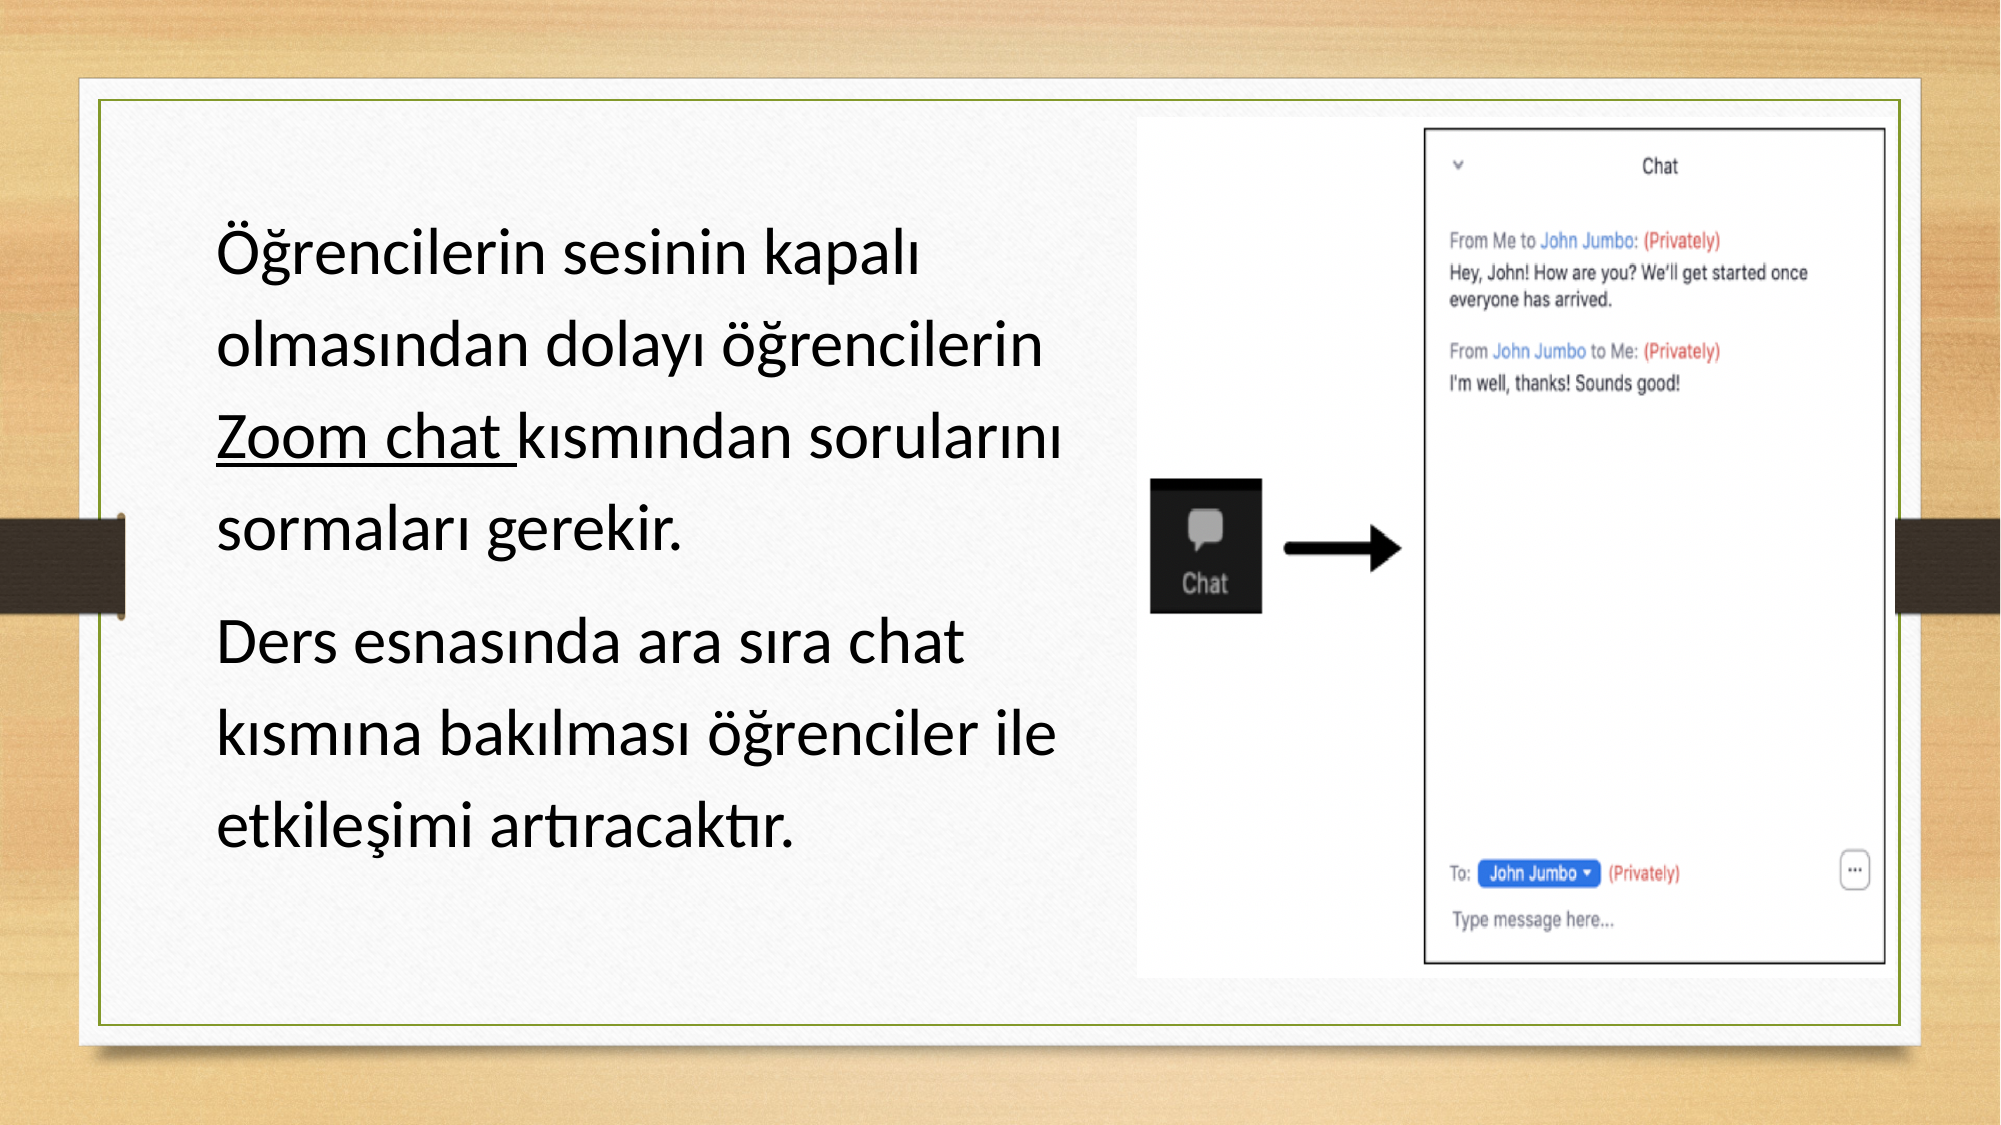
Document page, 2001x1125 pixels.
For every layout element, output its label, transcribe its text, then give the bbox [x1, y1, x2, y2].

picture [0, 0, 2001, 1125]
text_box Öğrencilerin sesinin kapalı olmasından dolayı öğrencilerin Zoom chat kısmından sorularını sormaları gerekir. Ders esnasında ara sıra chat kısmına bakılması öğrenciler ile etkileşimi artıracaktır. [201, 188, 1137, 868]
